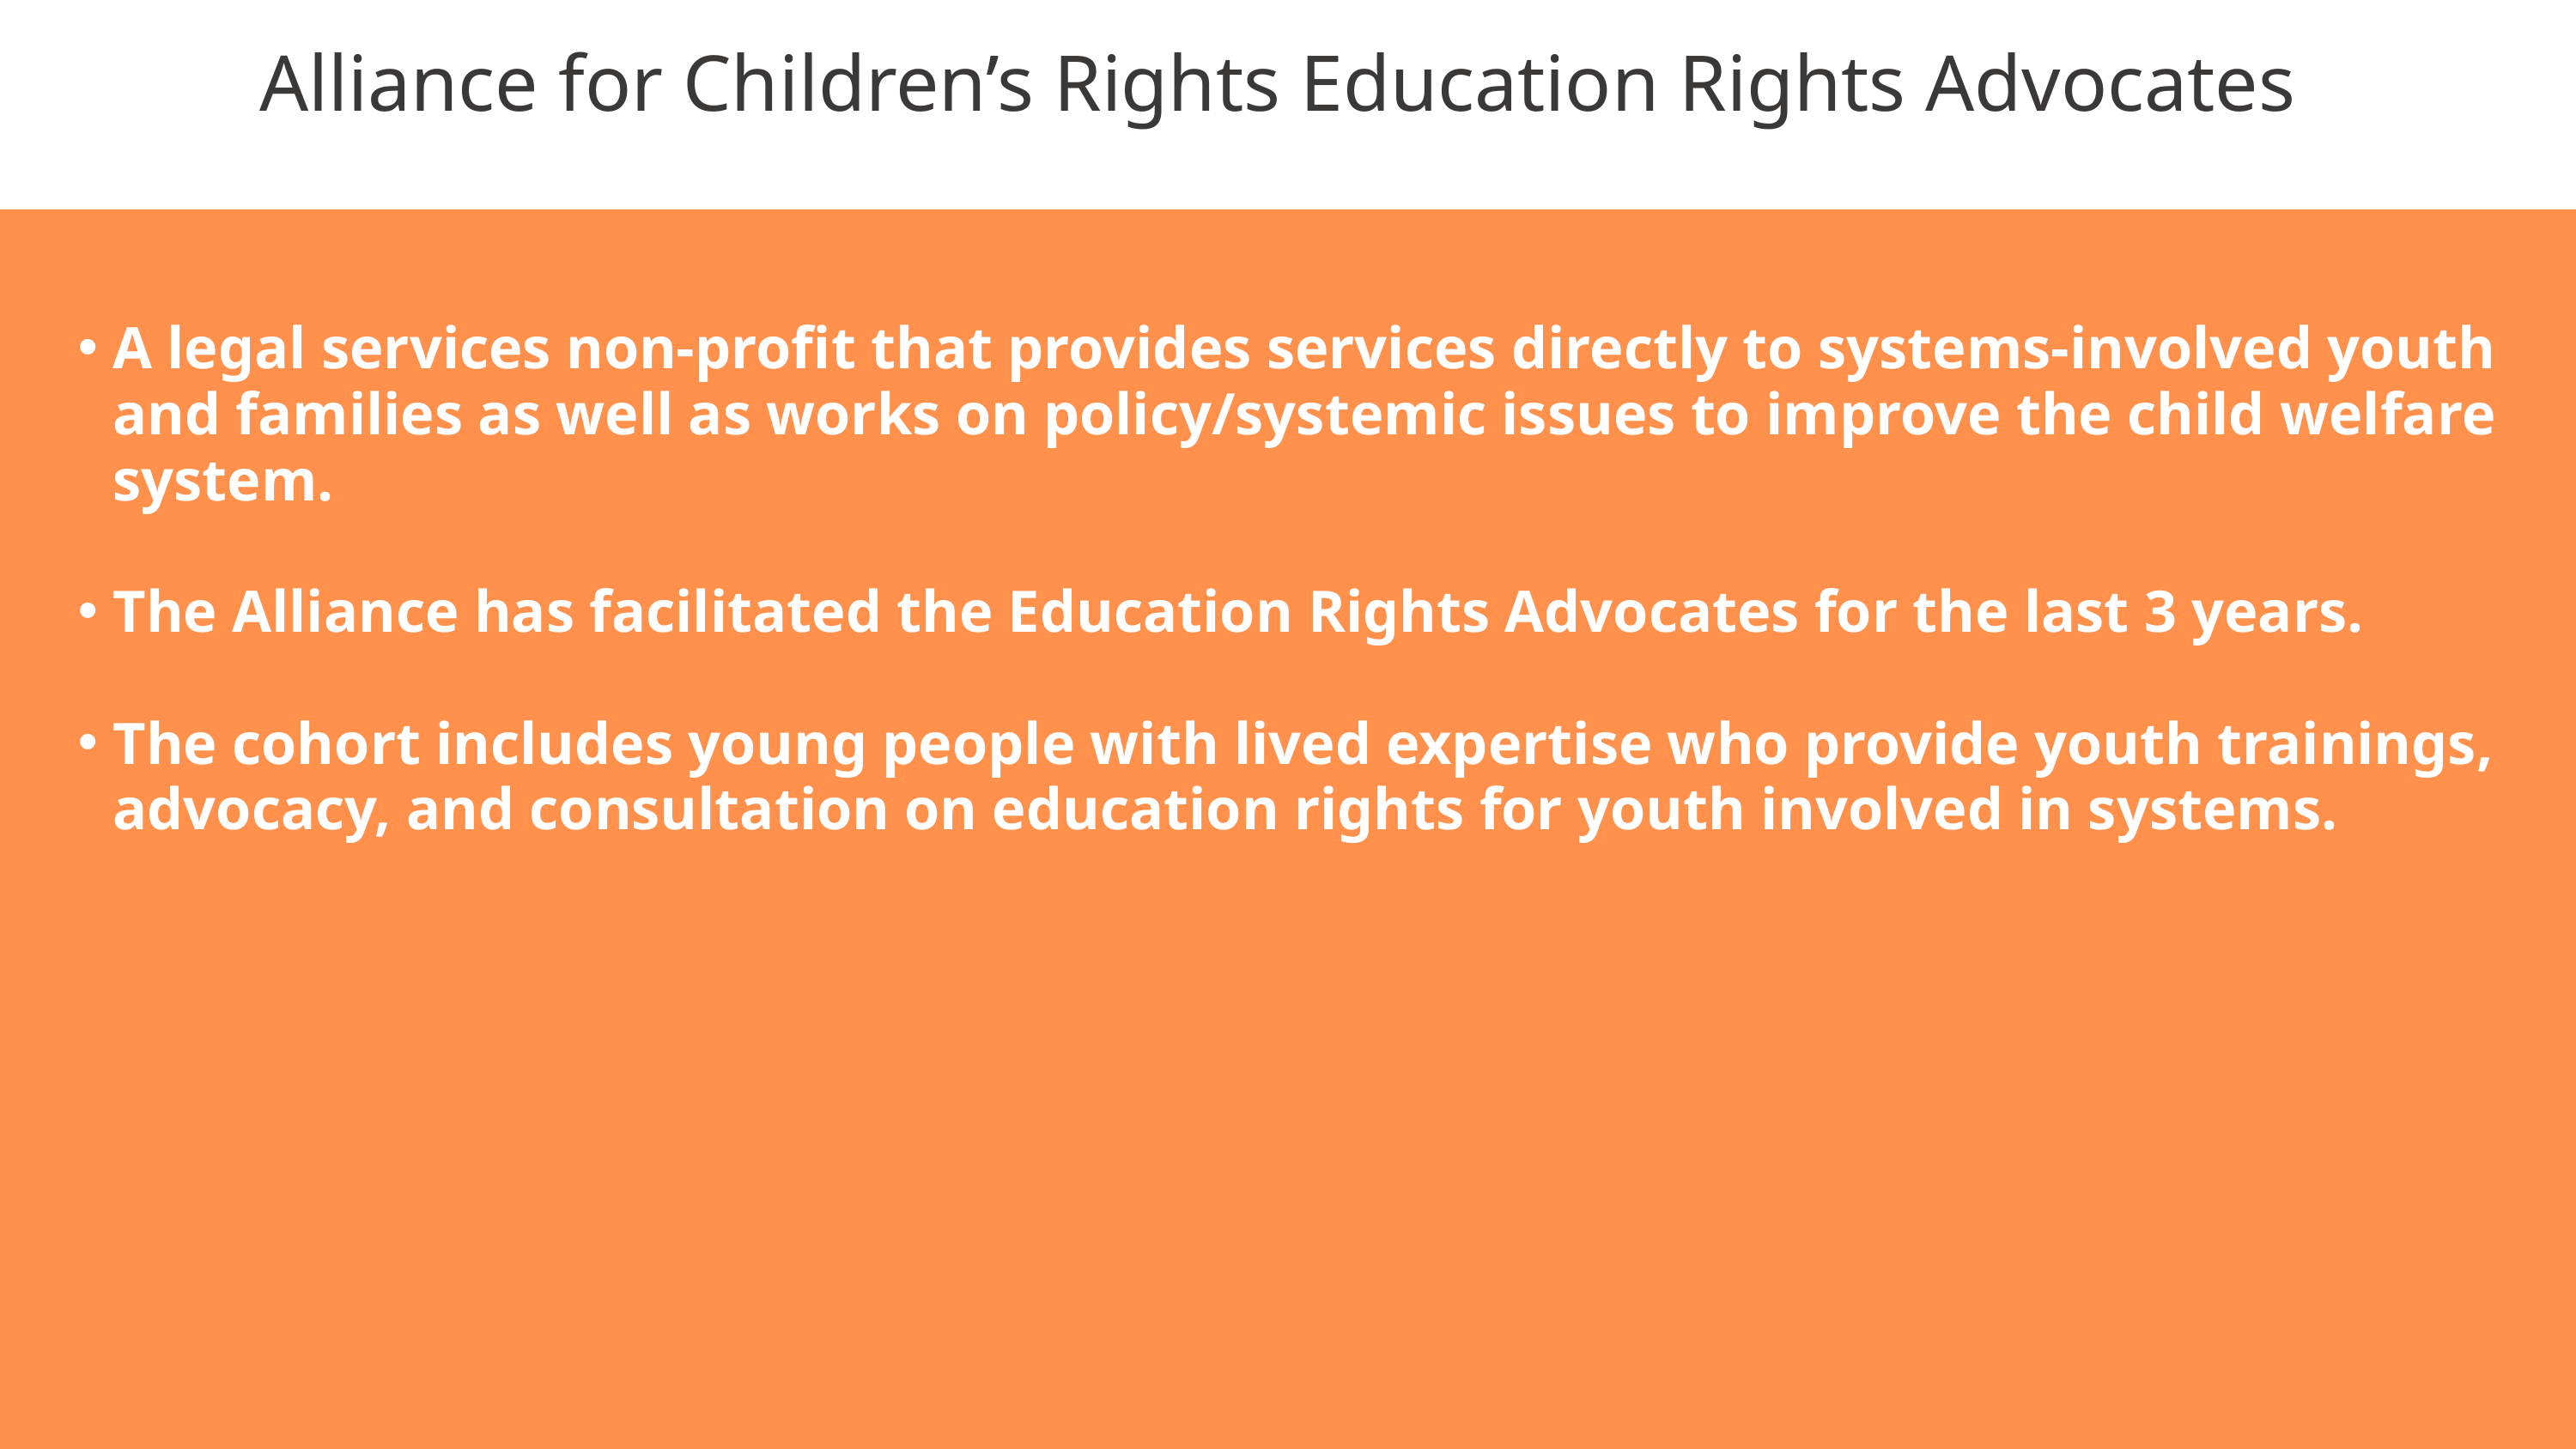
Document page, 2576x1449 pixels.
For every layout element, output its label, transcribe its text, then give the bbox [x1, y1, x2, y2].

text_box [0, 209, 2576, 1449]
text_box Alliance for Children’s Rights Education Rights Advocates [128, 42, 2447, 127]
